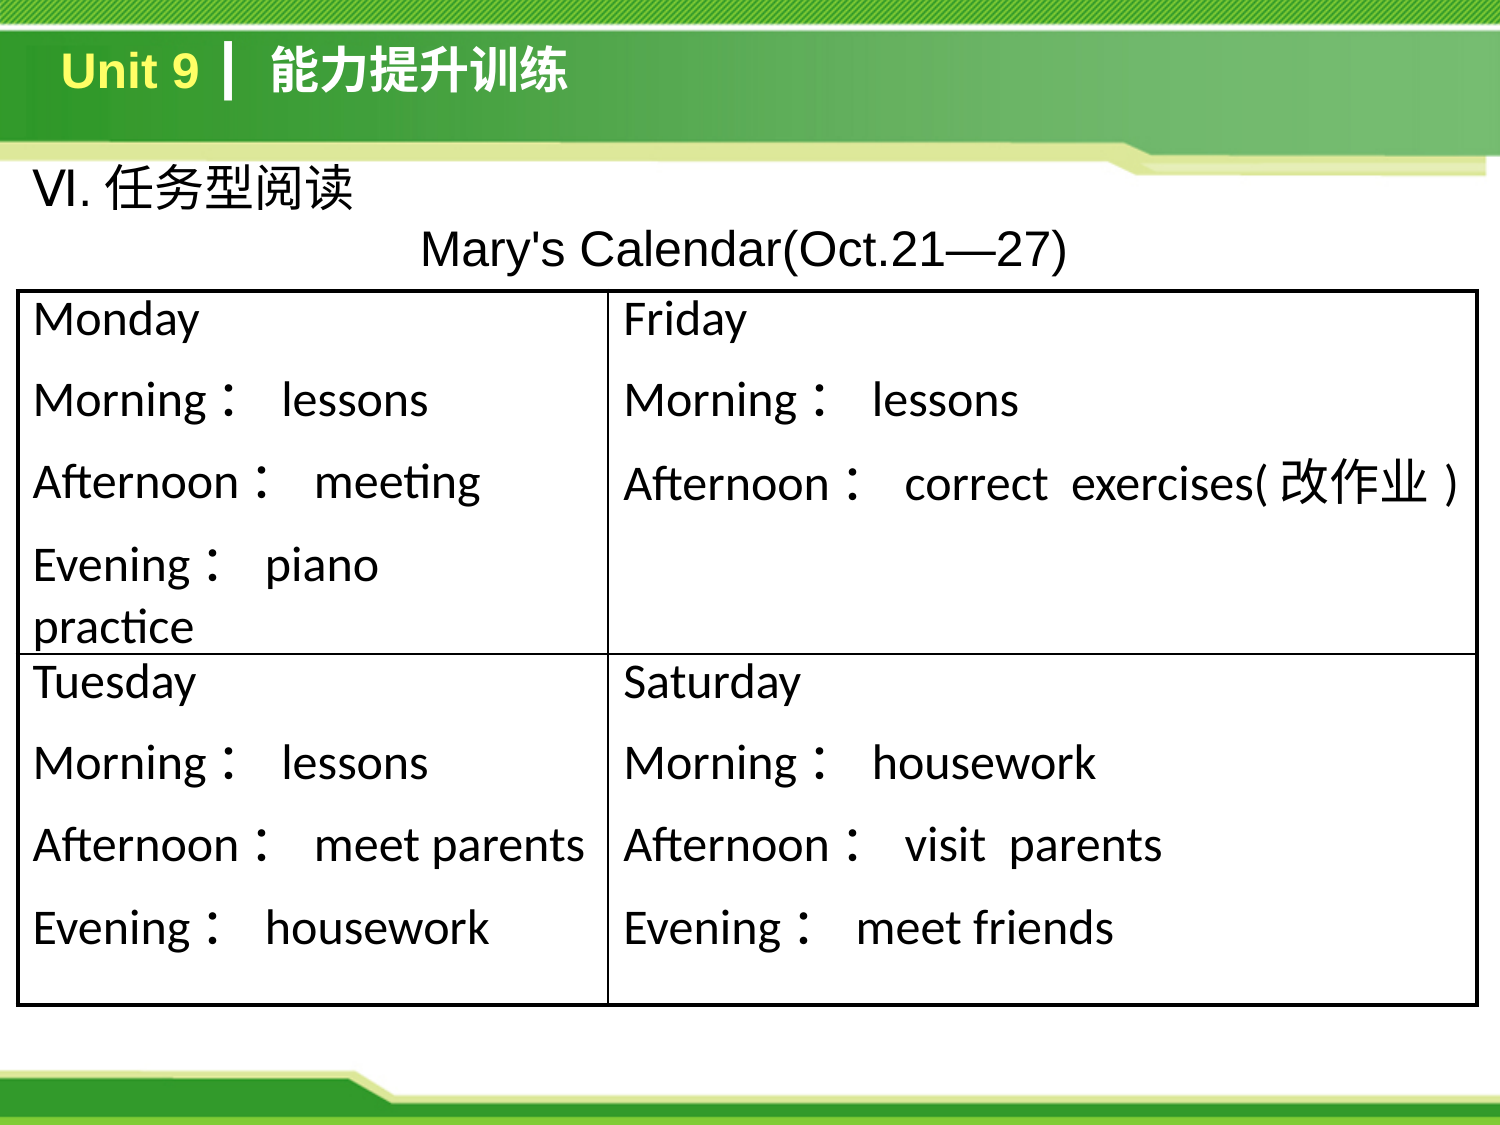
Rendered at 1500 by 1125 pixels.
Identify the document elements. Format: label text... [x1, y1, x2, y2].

table_header Friday Morning：lessons Afternoon：correct exercises(改作业) [609, 293, 1475, 653]
table_header Monday Morning：lessons Afternoon：meeting Evening：piano practice [20, 293, 607, 653]
text_box Unit 9 ┃ 能力提升训练 [45, 30, 585, 106]
table_cell Tuesday Morning：lessons Afternoon：meet parents Evening：housework [20, 655, 607, 1003]
table_cell Saturday Morning：housework Afternoon：visit parents Evening：meet friends [609, 655, 1475, 1003]
picture [0, 0, 1500, 1125]
text_box [643, 284, 703, 289]
text_box Ⅵ.任务型阅读 Mary's Calendar(Oct.21—27) [17, 148, 1471, 284]
